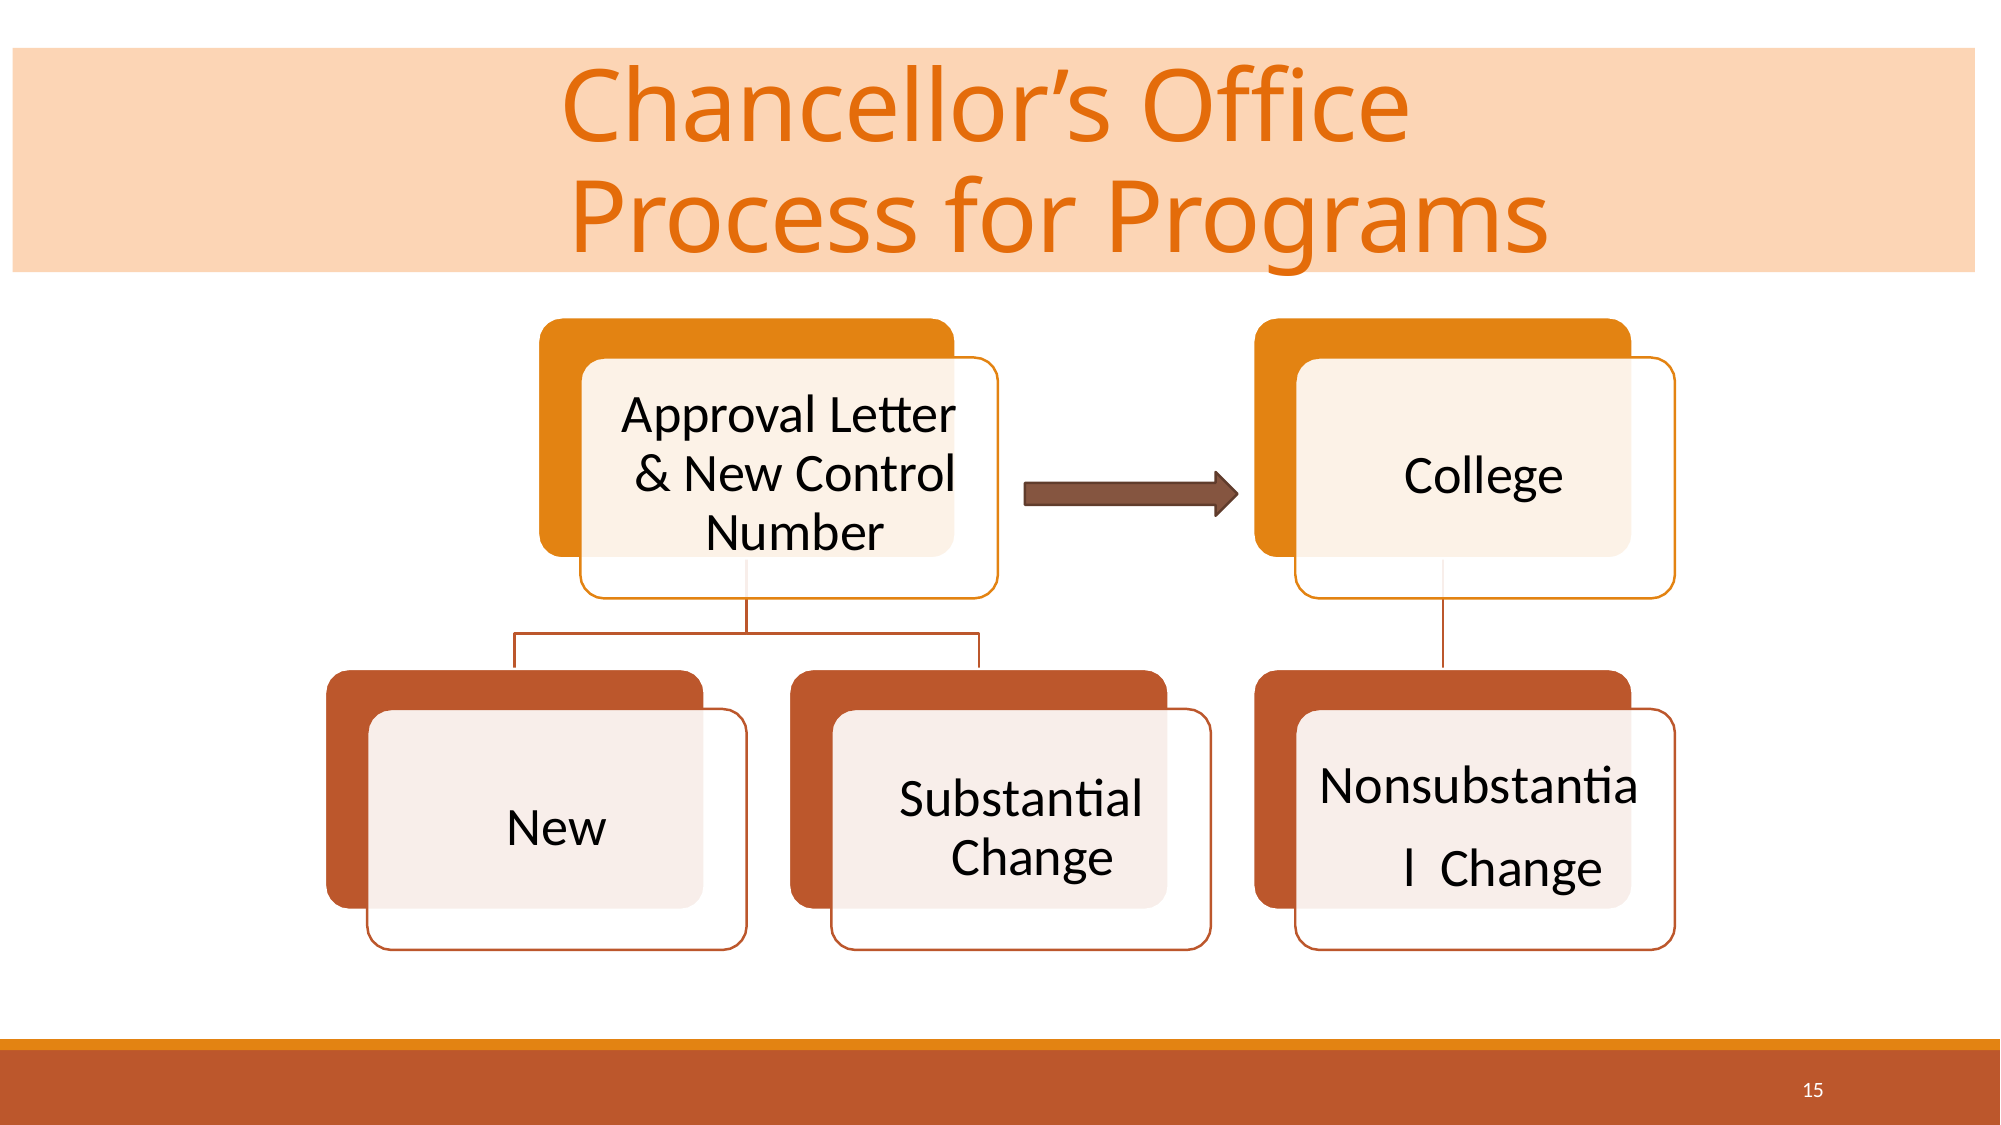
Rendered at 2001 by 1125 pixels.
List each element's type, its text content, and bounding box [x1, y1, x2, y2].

slide_number 15 [1797, 1078, 1829, 1125]
text_box Substantial Change [897, 758, 1145, 887]
text_box [1253, 668, 1633, 910]
text_box [537, 317, 956, 559]
title Chancellor’s Office Process for Programs [12, 47, 1975, 273]
text_box [747, 599, 979, 668]
text_box [1024, 472, 1238, 516]
text_box [788, 668, 1169, 910]
text_box College [1402, 436, 1569, 505]
text_box [324, 668, 705, 910]
text_box [367, 708, 747, 950]
text_box [580, 357, 998, 599]
text_box [1295, 708, 1675, 950]
text_box Nonsubstantial Change [1317, 729, 1654, 897]
text_box [1295, 357, 1675, 599]
text_box [1253, 317, 1633, 559]
text_box [514, 599, 747, 668]
text_box Approval Letter & New Control Number [616, 377, 961, 563]
text_box New [504, 788, 610, 856]
text_box [831, 708, 1211, 950]
